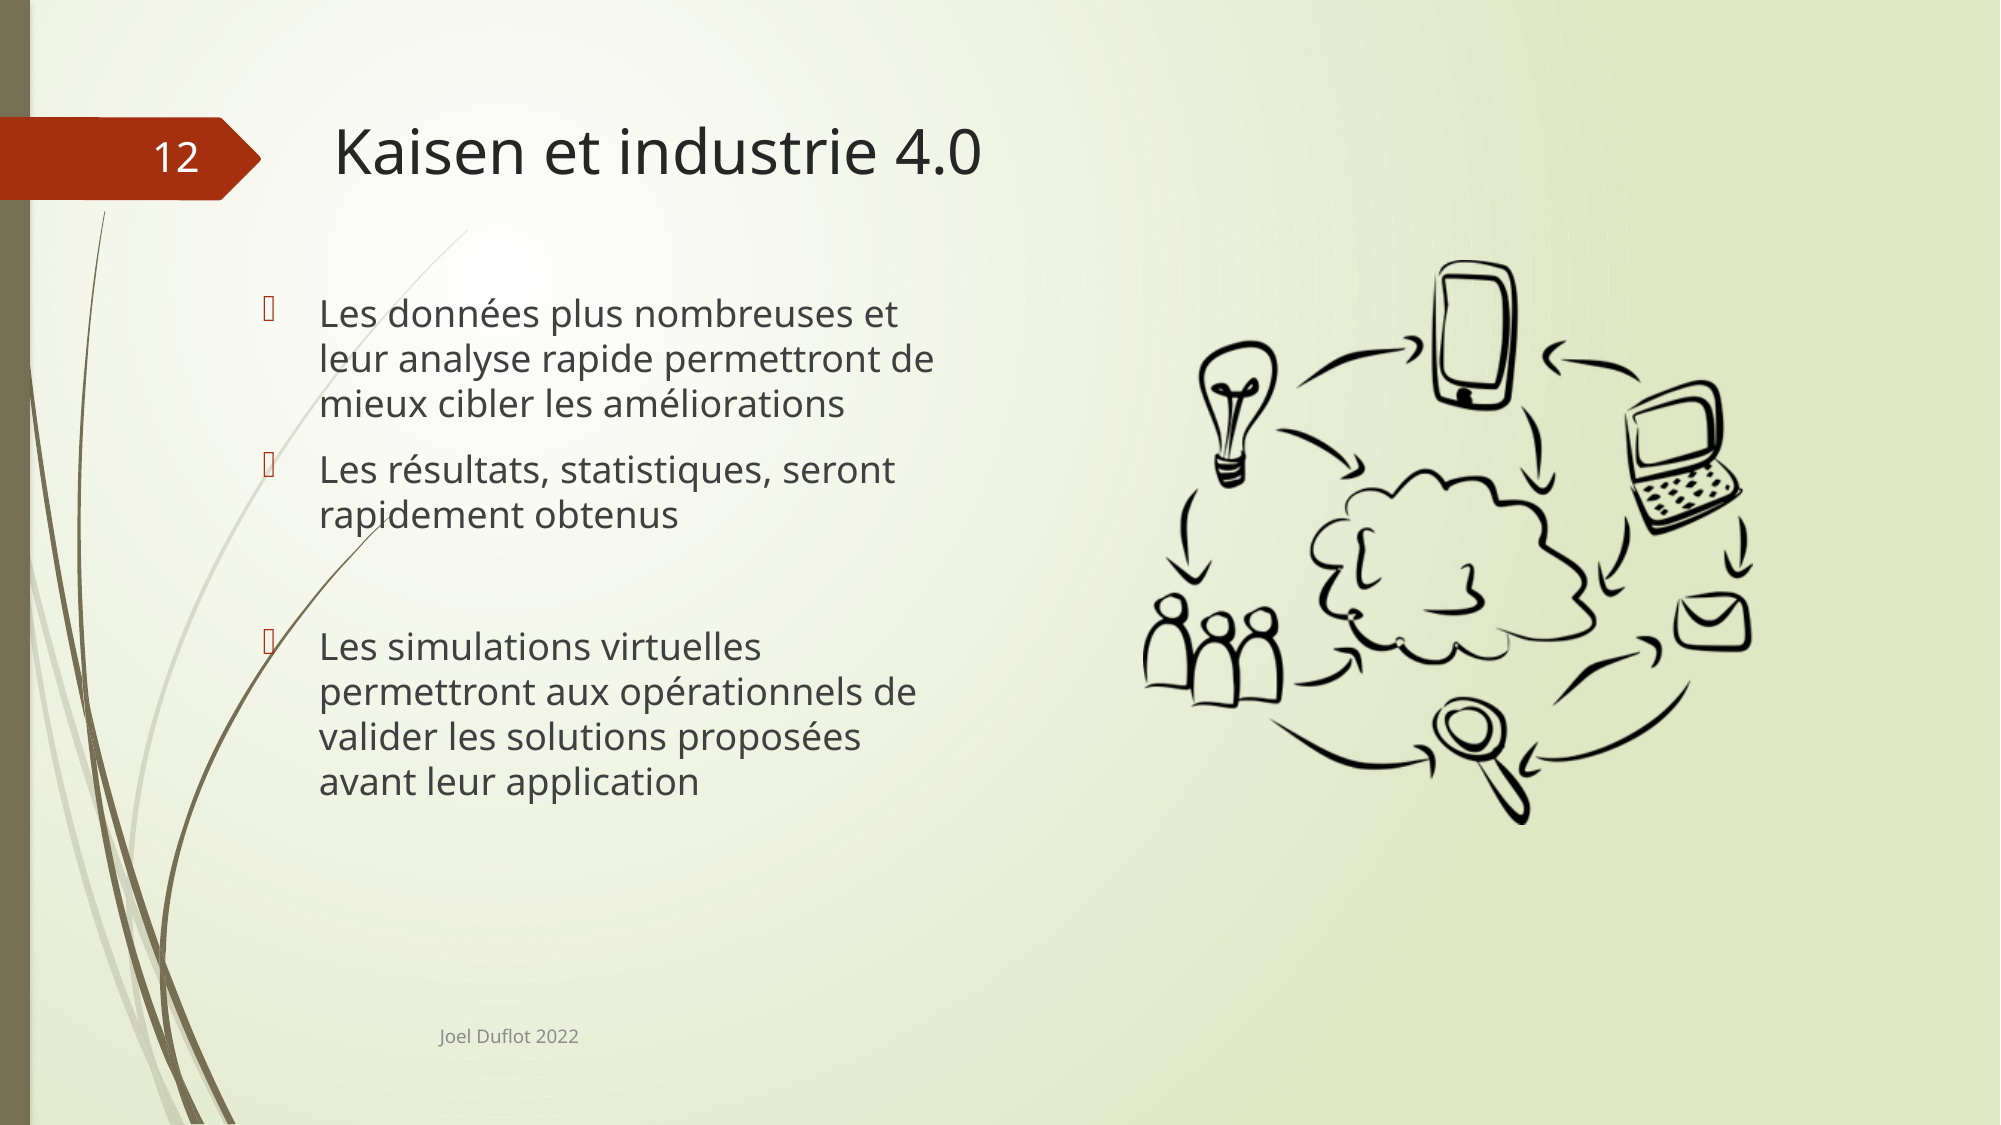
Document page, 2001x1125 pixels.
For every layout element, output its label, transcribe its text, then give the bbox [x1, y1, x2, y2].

slide_number 12 [87, 129, 216, 190]
footer Joel Duflot 2022 [424, 1006, 1675, 1067]
text_box Les données plus nombreuses et leur analyse rapide permettront de mieux cibler les améliorations Les résultats, statistiques, seront rapidement obtenus Les simulations virtuelles permettront aux opérationnels de valider les solutions proposées avant leur application [247, 282, 969, 920]
title Kaisen et industrie 4.0 [318, 104, 1556, 231]
picture [1142, 259, 1753, 825]
